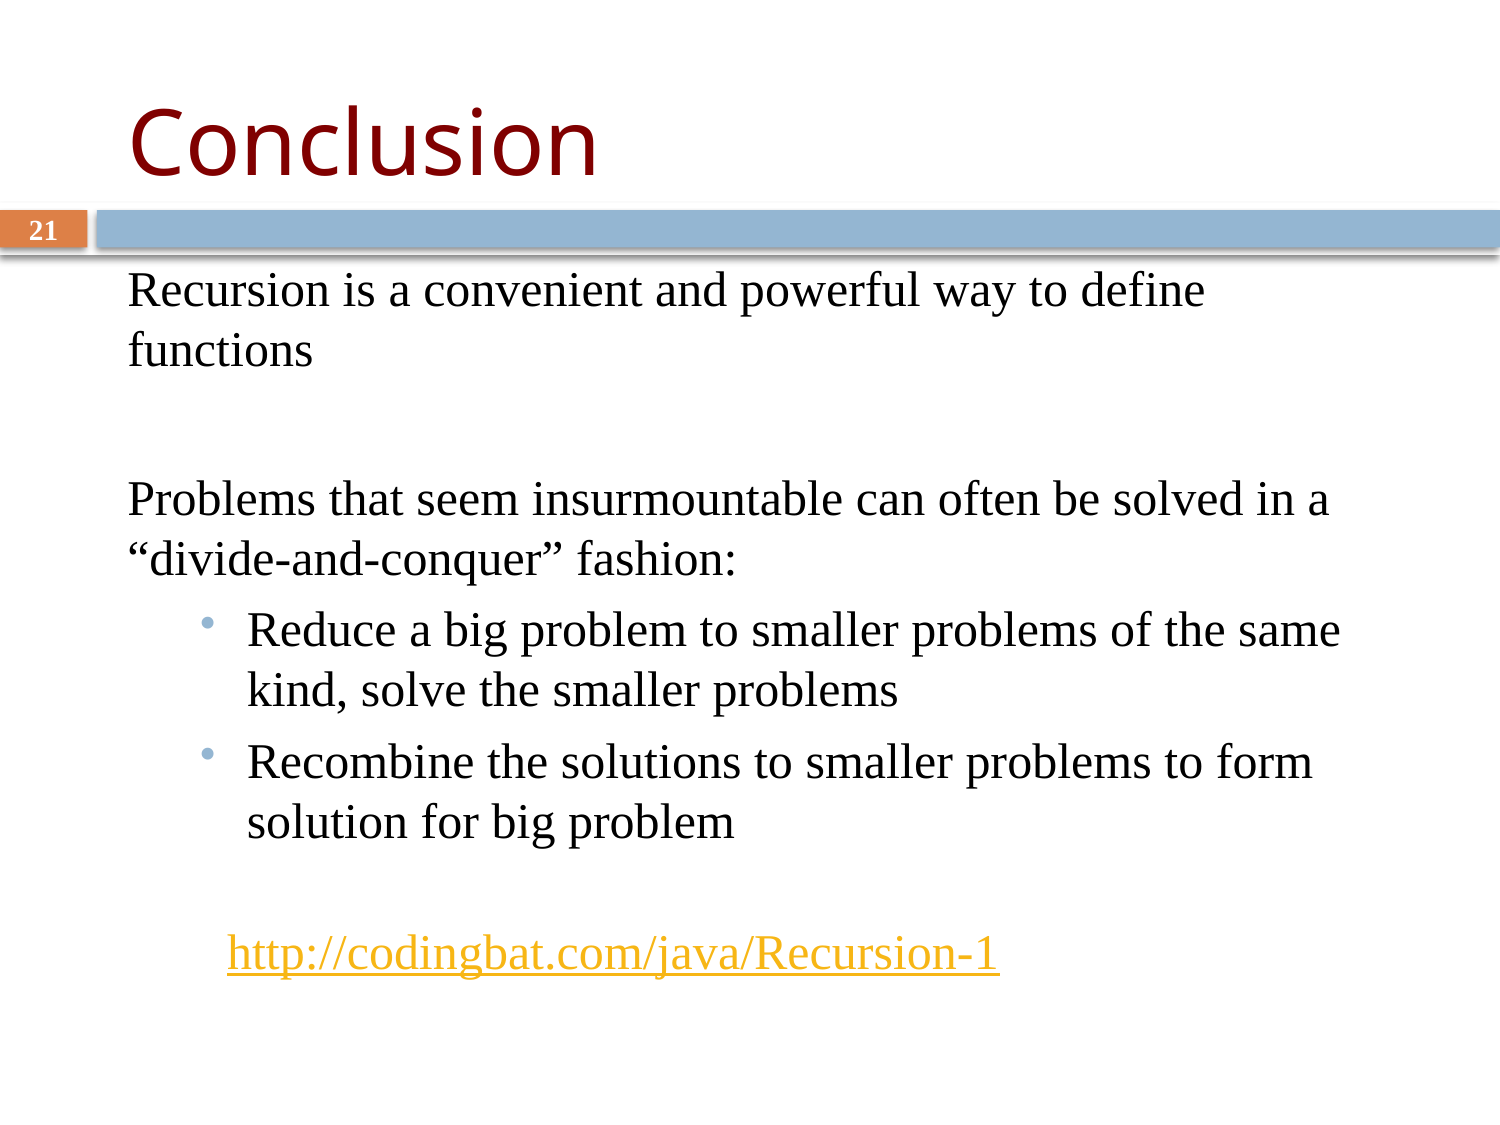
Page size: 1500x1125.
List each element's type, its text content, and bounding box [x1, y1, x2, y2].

list Recursion is a convenient and powerful way to define functions Problems that seem insurmountable can often be solved in a “divide-and-conquer” fashion: Reduce a big problem to smaller problems of the same kind, solve the smaller problems Recombine the solutions to smaller problems to form solution for big problem [112, 248, 1388, 1075]
slide_number 21 [0, 208, 88, 249]
text_box http://codingbat.com/java/Recursion-1 [212, 912, 1188, 988]
title Conclusion [112, 28, 1388, 248]
